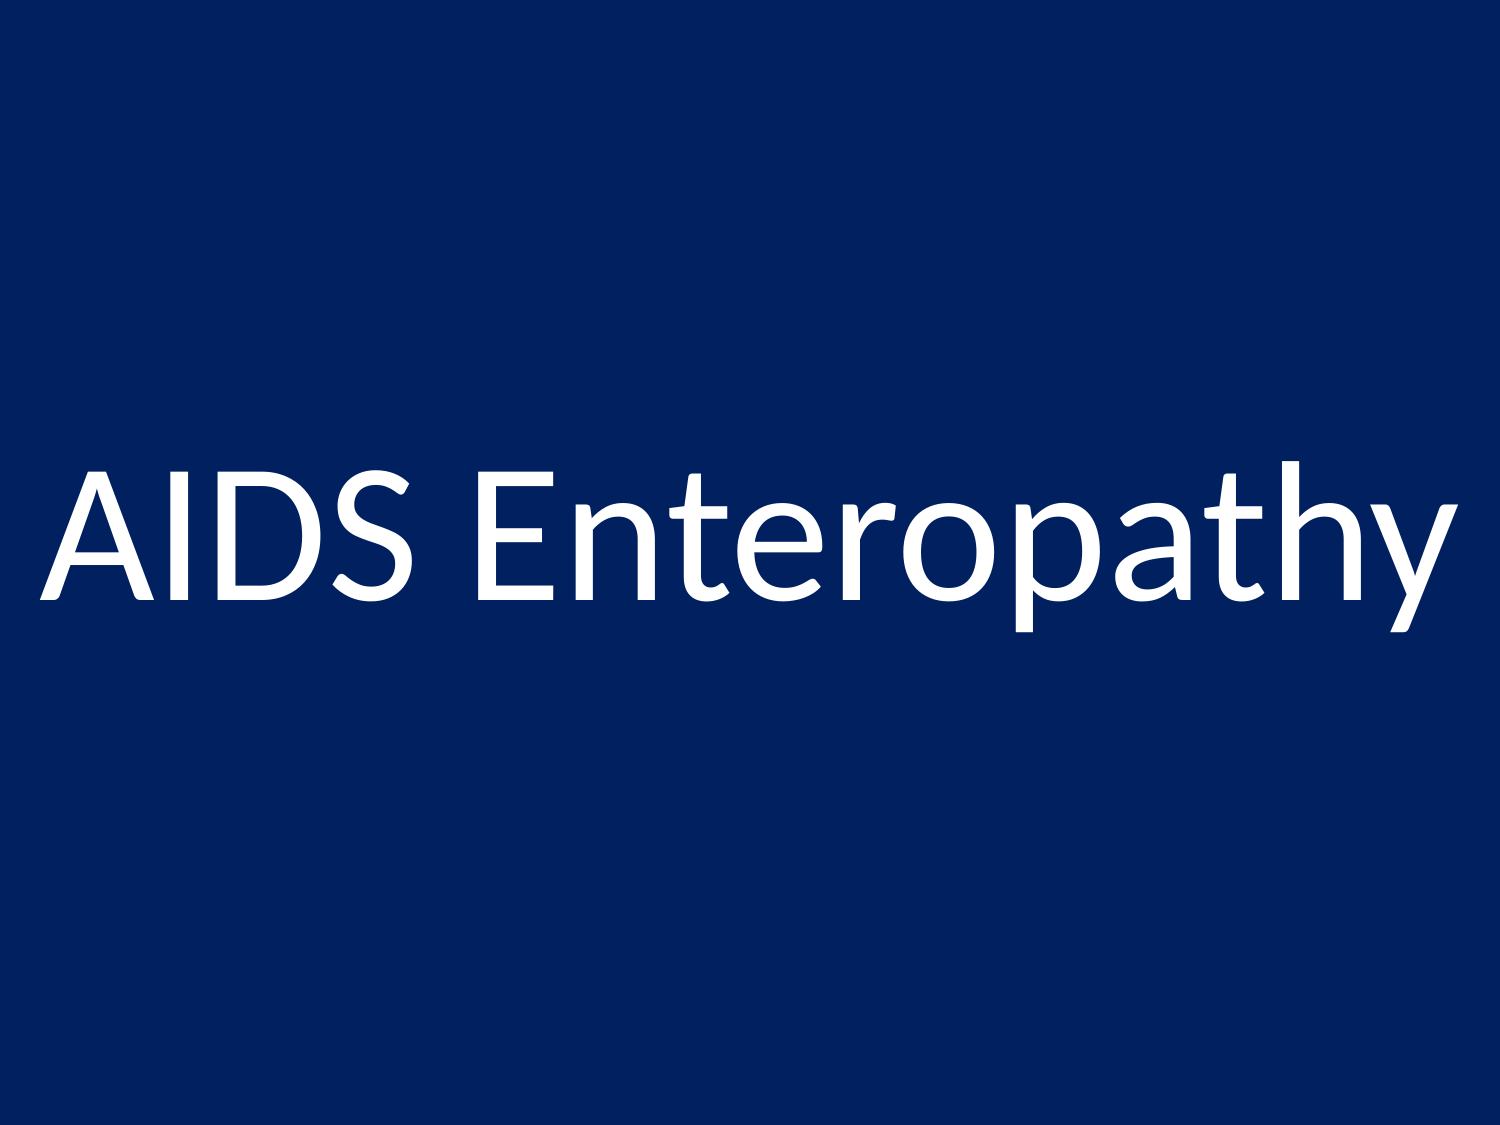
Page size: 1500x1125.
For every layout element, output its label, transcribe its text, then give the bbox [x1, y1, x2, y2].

list AIDS Enteropathy [0, 112, 1500, 1088]
